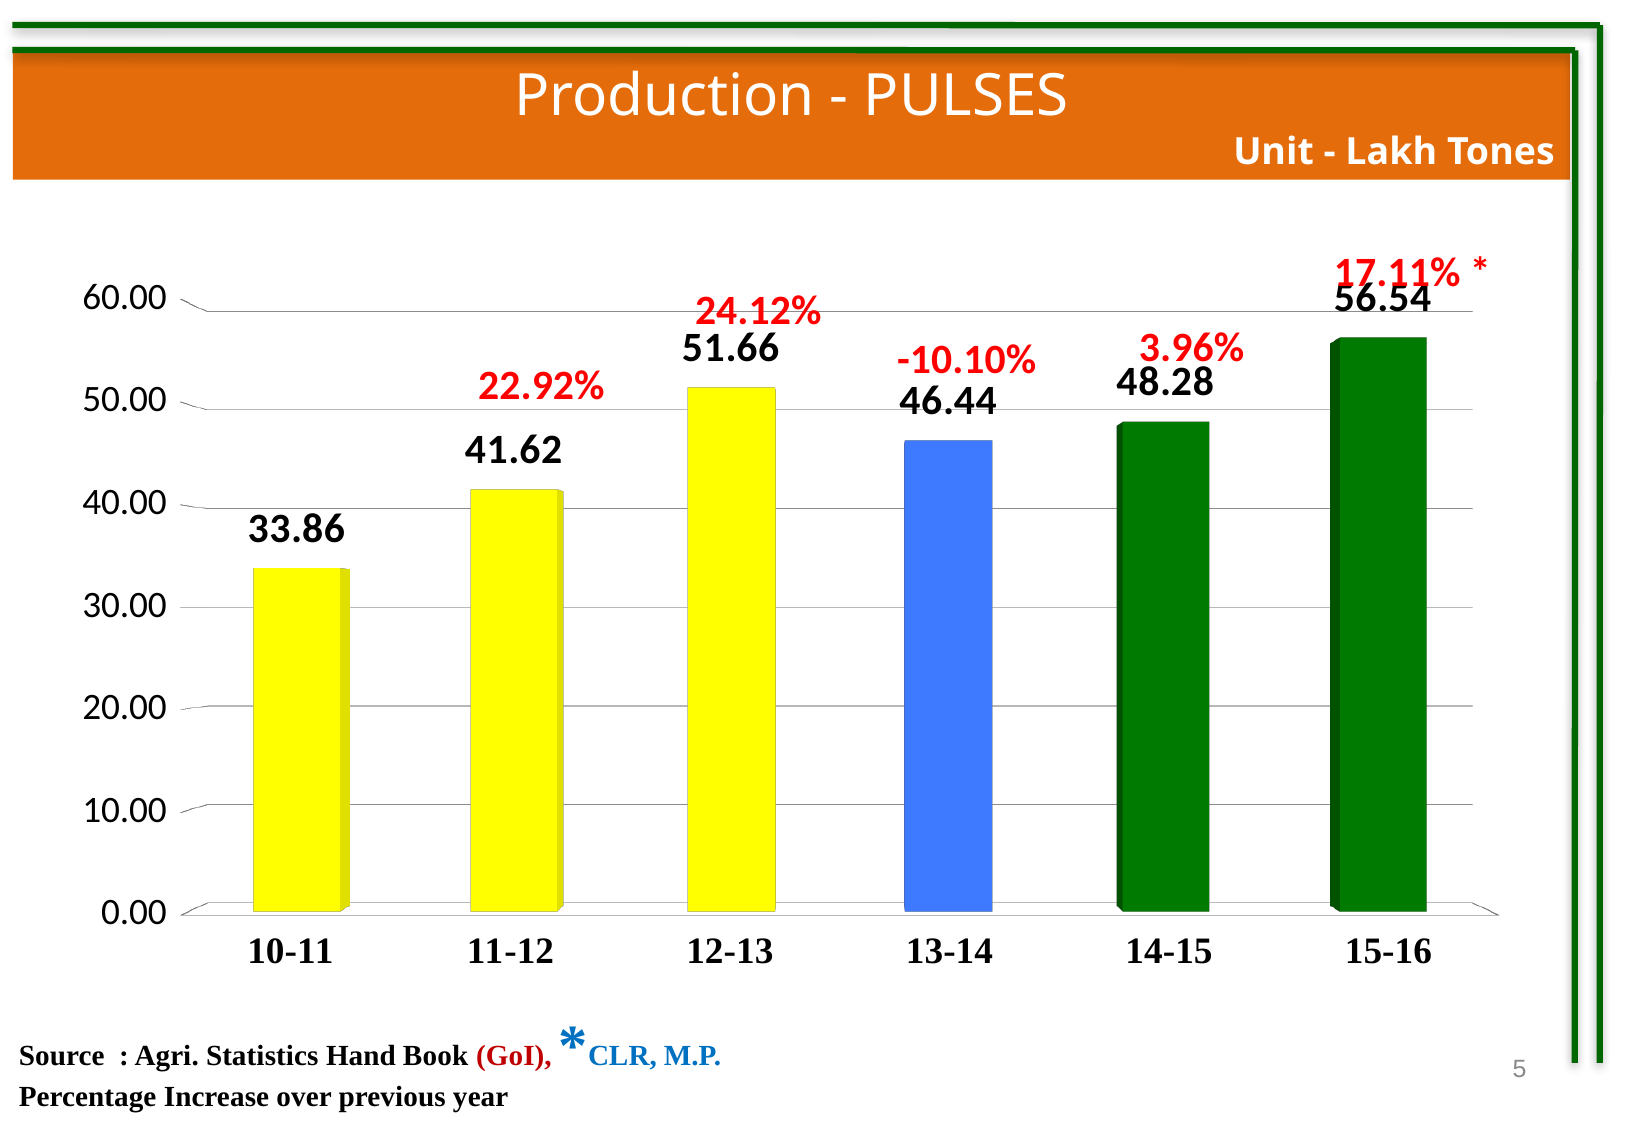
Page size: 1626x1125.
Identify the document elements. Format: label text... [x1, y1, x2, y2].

text_box Source : Agri. Statistics Hand Book (GoI), *CLR, M.P. Percentage Increase over previous year [4, 999, 925, 1120]
slide_number 5 [1162, 1071, 1542, 1098]
chart [28, 266, 1553, 986]
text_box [12, 24, 1601, 1063]
